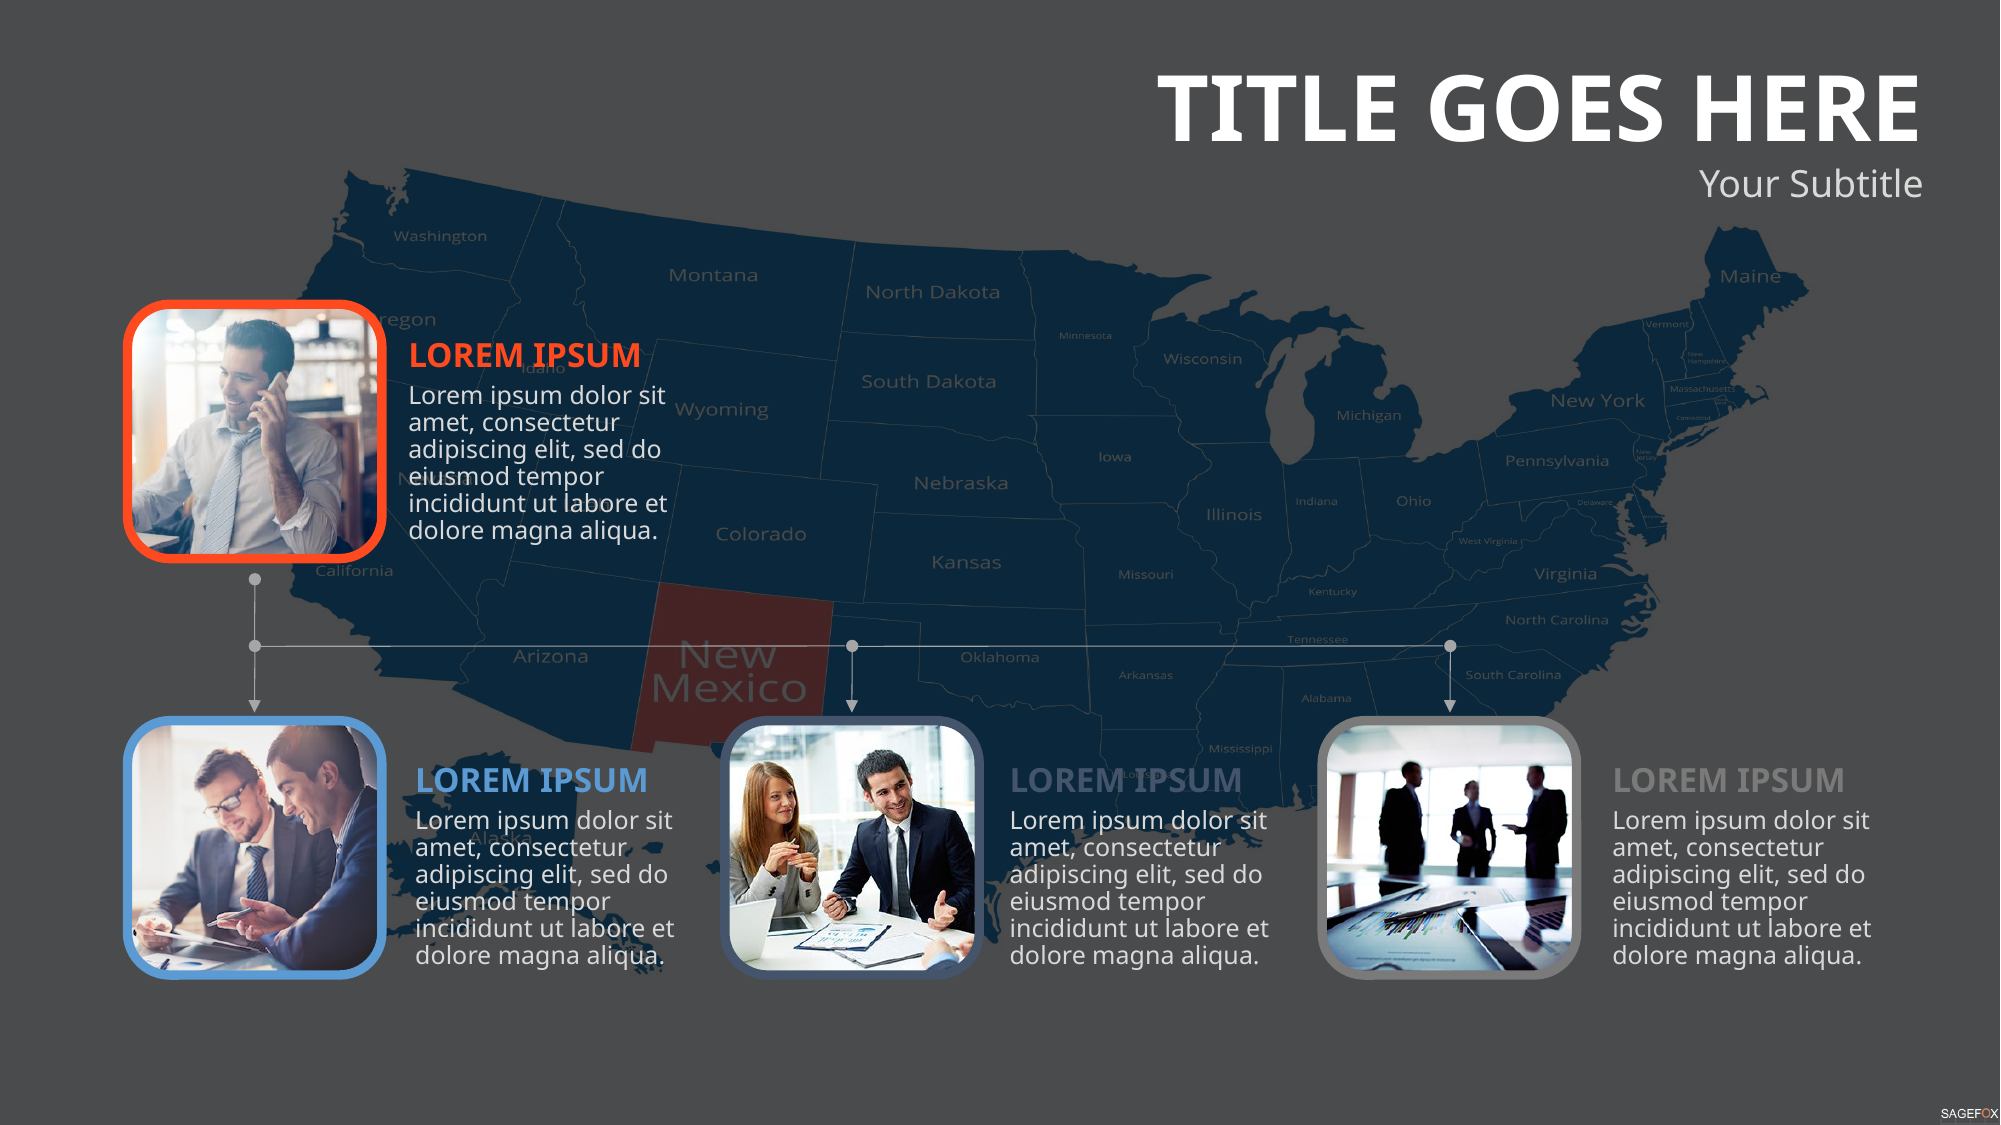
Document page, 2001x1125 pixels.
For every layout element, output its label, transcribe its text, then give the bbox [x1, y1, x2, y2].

list Lorem ipsum dolor sit amet, consectetur adipiscing elit, sed do eiusmod tempor incididunt ut labore et dolore magna aliqua. [1009, 808, 1318, 945]
list LOREM IPSUM [415, 760, 720, 803]
list LOREM IPSUM [408, 335, 721, 378]
picture [724, 720, 980, 976]
picture [1940, 0, 2001, 1125]
list LOREM IPSUM [1009, 760, 1317, 803]
list Lorem ipsum dolor sit amet, consectetur adipiscing elit, sed do eiusmod tempor incididunt ut labore et dolore magna aliqua. [1612, 808, 1925, 945]
text_box TITLE GOES HERE Your Subtitle [1035, 42, 1939, 212]
picture [127, 720, 382, 976]
list Lorem ipsum dolor sit amet, consectetur adipiscing elit, sed do eiusmod tempor incididunt ut labore et dolore magna aliqua. [408, 383, 721, 520]
picture [127, 304, 382, 559]
list Lorem ipsum dolor sit amet, consectetur adipiscing elit, sed do eiusmod tempor incididunt ut labore et dolore magna aliqua. [415, 808, 721, 945]
picture [1322, 720, 1577, 976]
list LOREM IPSUM [1612, 760, 1925, 803]
